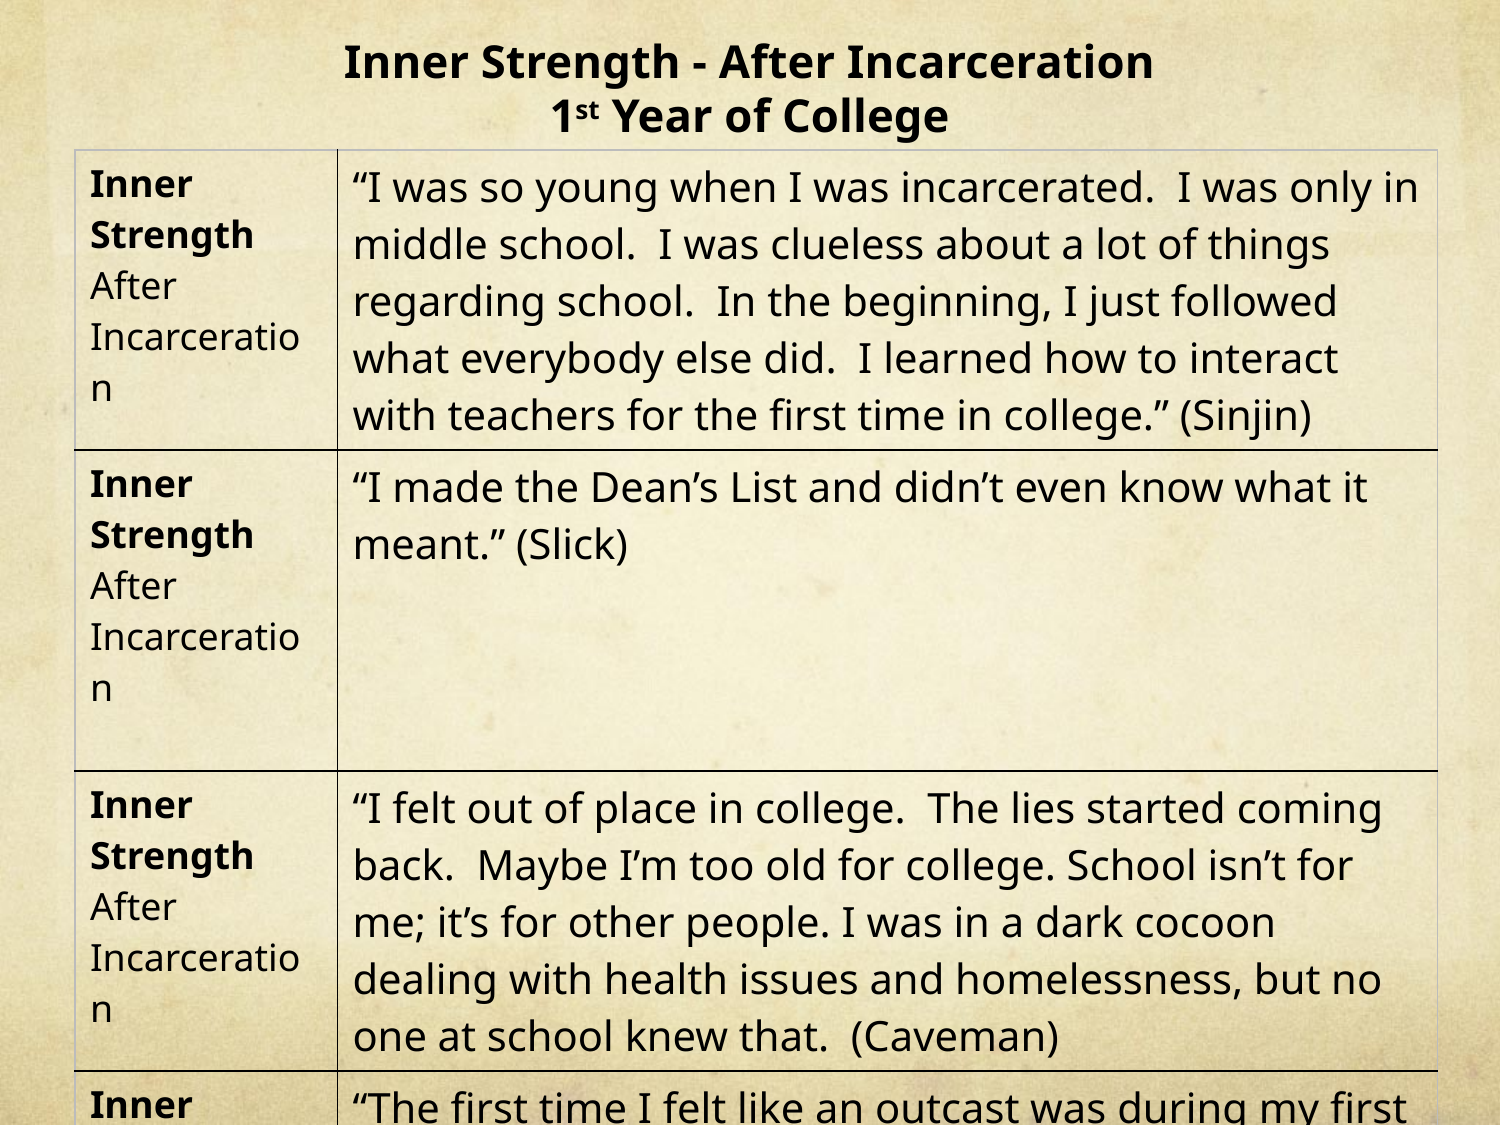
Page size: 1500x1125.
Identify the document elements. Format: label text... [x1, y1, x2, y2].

table_cell Inner Strength After Incarceration [76, 1072, 337, 1125]
table_cell “The first time I felt like an outcast was during my first year of college. I didn’t know anyone and no one knew me. That was very different for me. The environment I came from everybody knew everybody so everybody knew I was about the business [committed to my obligations]. When I started college, I felt like I was in another world.” (Superman) [338, 1072, 1437, 1125]
table_header Inner Strength After Incarceration [76, 151, 337, 449]
table_cell “I felt out of place in college. The lies started coming back. Maybe I’m too old for college. School isn’t for me; it’s for other people. I was in a dark cocoon dealing with health issues and homelessness, but no one at school knew that. (Caveman) [338, 772, 1437, 1070]
table_cell Inner Strength After Incarceration [76, 451, 337, 770]
picture [0, 0, 1500, 1125]
table_header “I was so young when I was incarcerated. I was only in middle school. I was clueless about a lot of things regarding school. In the beginning, I just followed what everybody else did. I learned how to interact with teachers for the first time in college.” (Sinjin) [338, 151, 1437, 449]
title Inner Strength - After Incarceration 1st Year of College [150, 24, 1350, 149]
table_cell “I made the Dean’s List and didn’t even know what it meant.” (Slick) [338, 451, 1437, 770]
table_cell Inner Strength After Incarceration [76, 772, 337, 1070]
